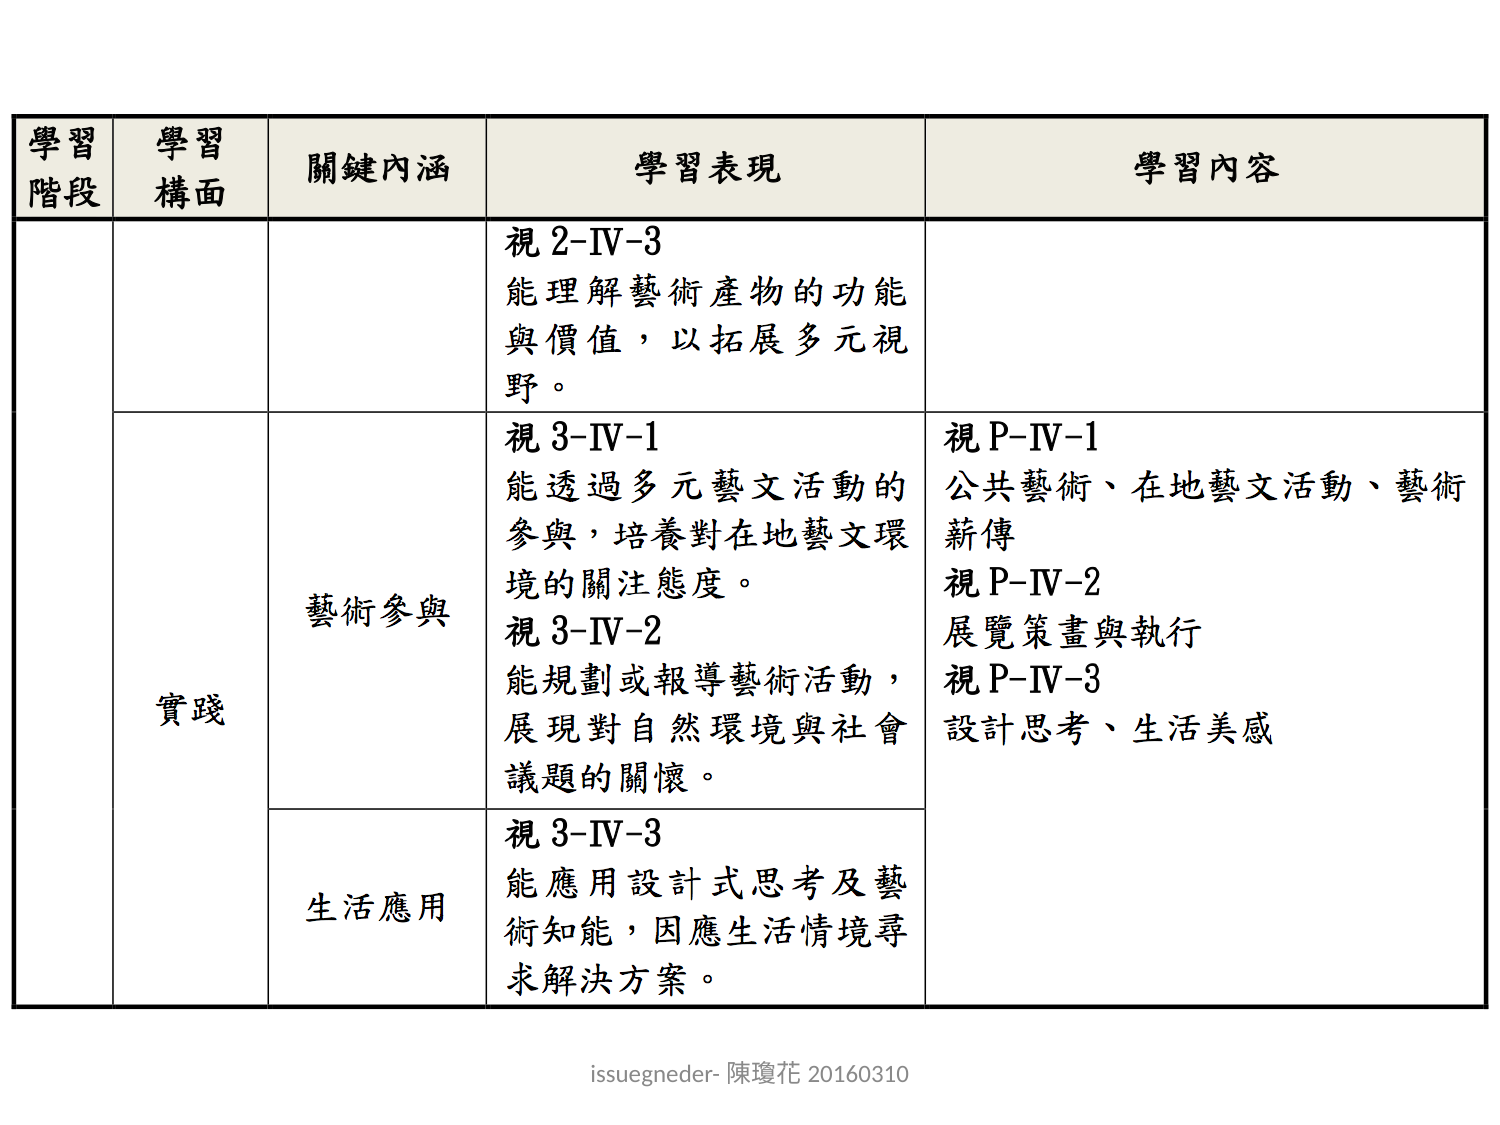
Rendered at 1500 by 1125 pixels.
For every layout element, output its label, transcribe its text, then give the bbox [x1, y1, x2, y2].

footer issuegneder-陳瓊花20160310 [512, 1042, 988, 1103]
picture [0, 101, 1500, 1023]
